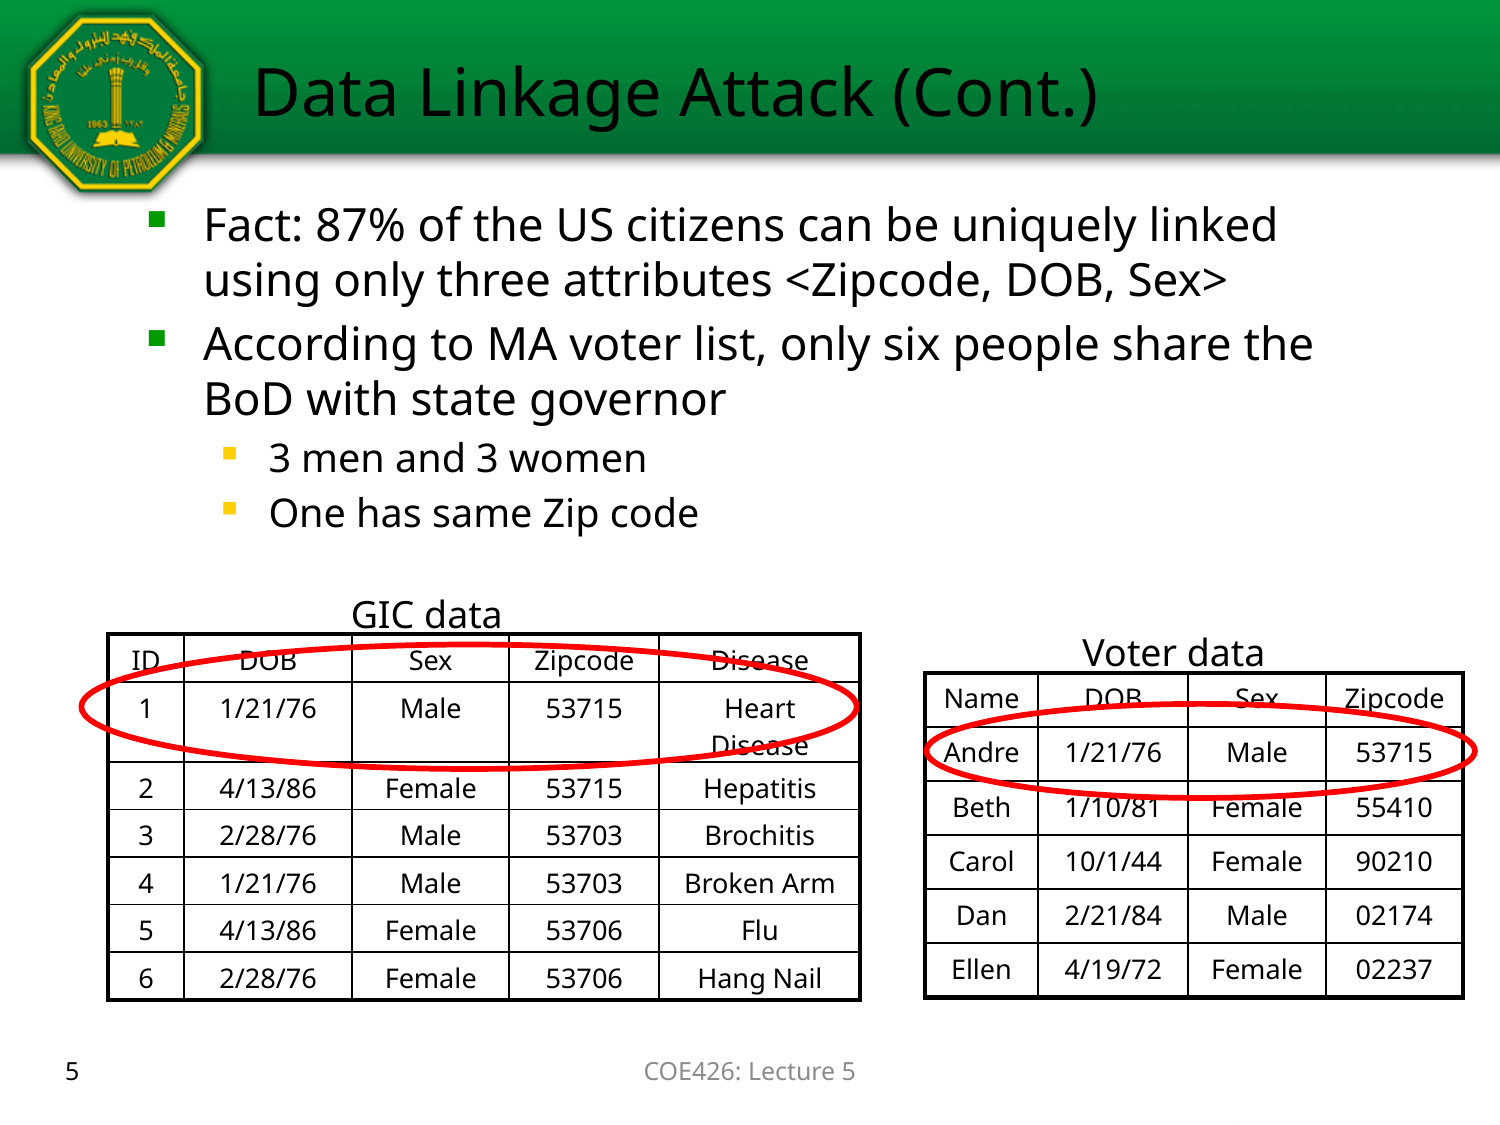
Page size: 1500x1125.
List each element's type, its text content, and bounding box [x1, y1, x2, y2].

picture [0, 0, 1500, 1125]
slide_number 5 [50, 1042, 388, 1103]
list Fact: 87% of the US citizens can be uniquely linked using only three attributes <Zipcode, DOB, Sex> According to MA voter list, only six people share the BoD with state governor 3 men and 3 women One has same Zip code [131, 188, 1389, 957]
text_box [81, 686, 102, 727]
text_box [107, 583, 861, 1000]
text_box [1468, 740, 1475, 762]
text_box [924, 621, 1464, 998]
footer COE426: Lecture 5 [496, 1042, 1004, 1103]
title Data Linkage Attack (Cont.) [237, 35, 1437, 138]
text_box [374, 286, 1125, 357]
